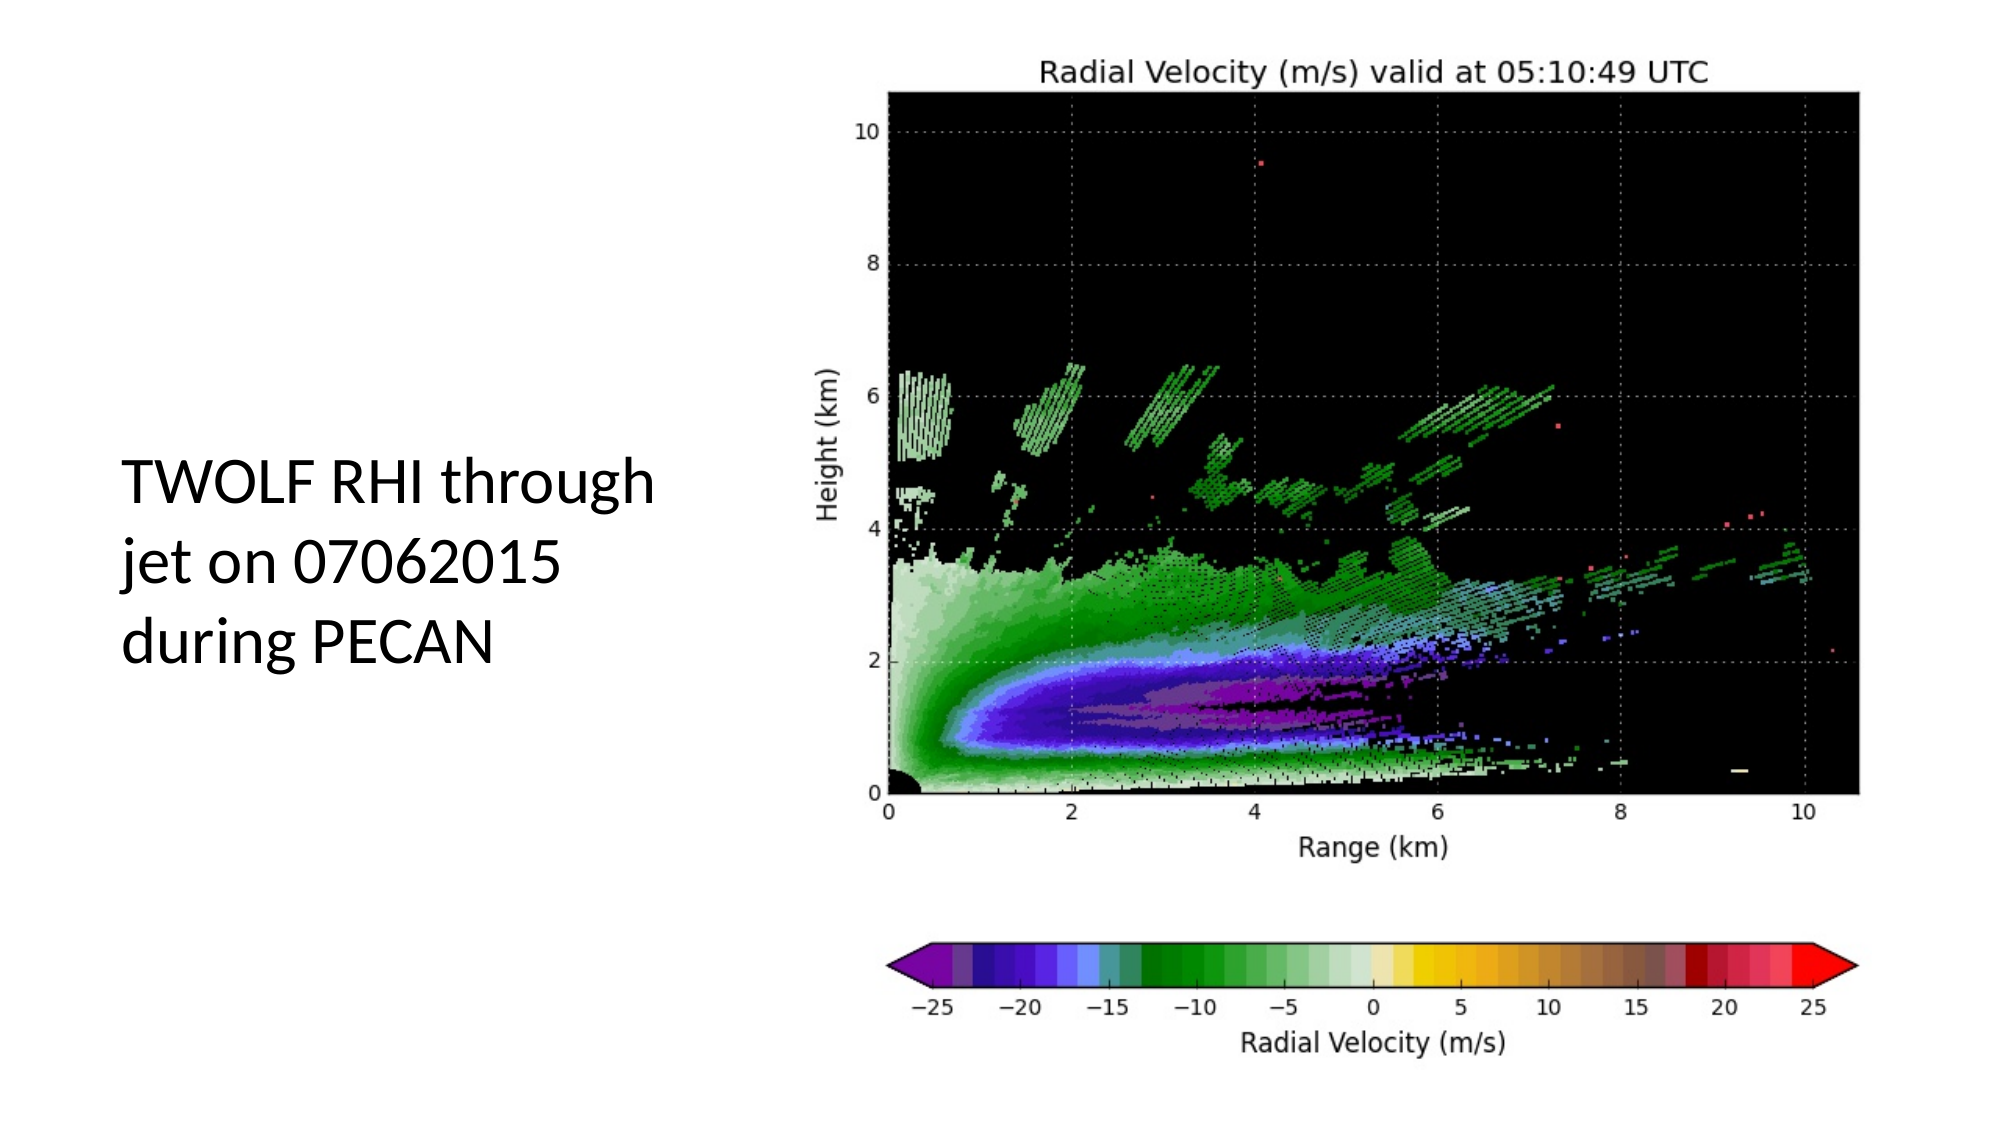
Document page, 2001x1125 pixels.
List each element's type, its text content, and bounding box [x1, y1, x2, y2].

picture [801, 44, 1872, 1073]
text_box TWOLF RHI through jet on 07062015 during PECAN [107, 429, 672, 685]
